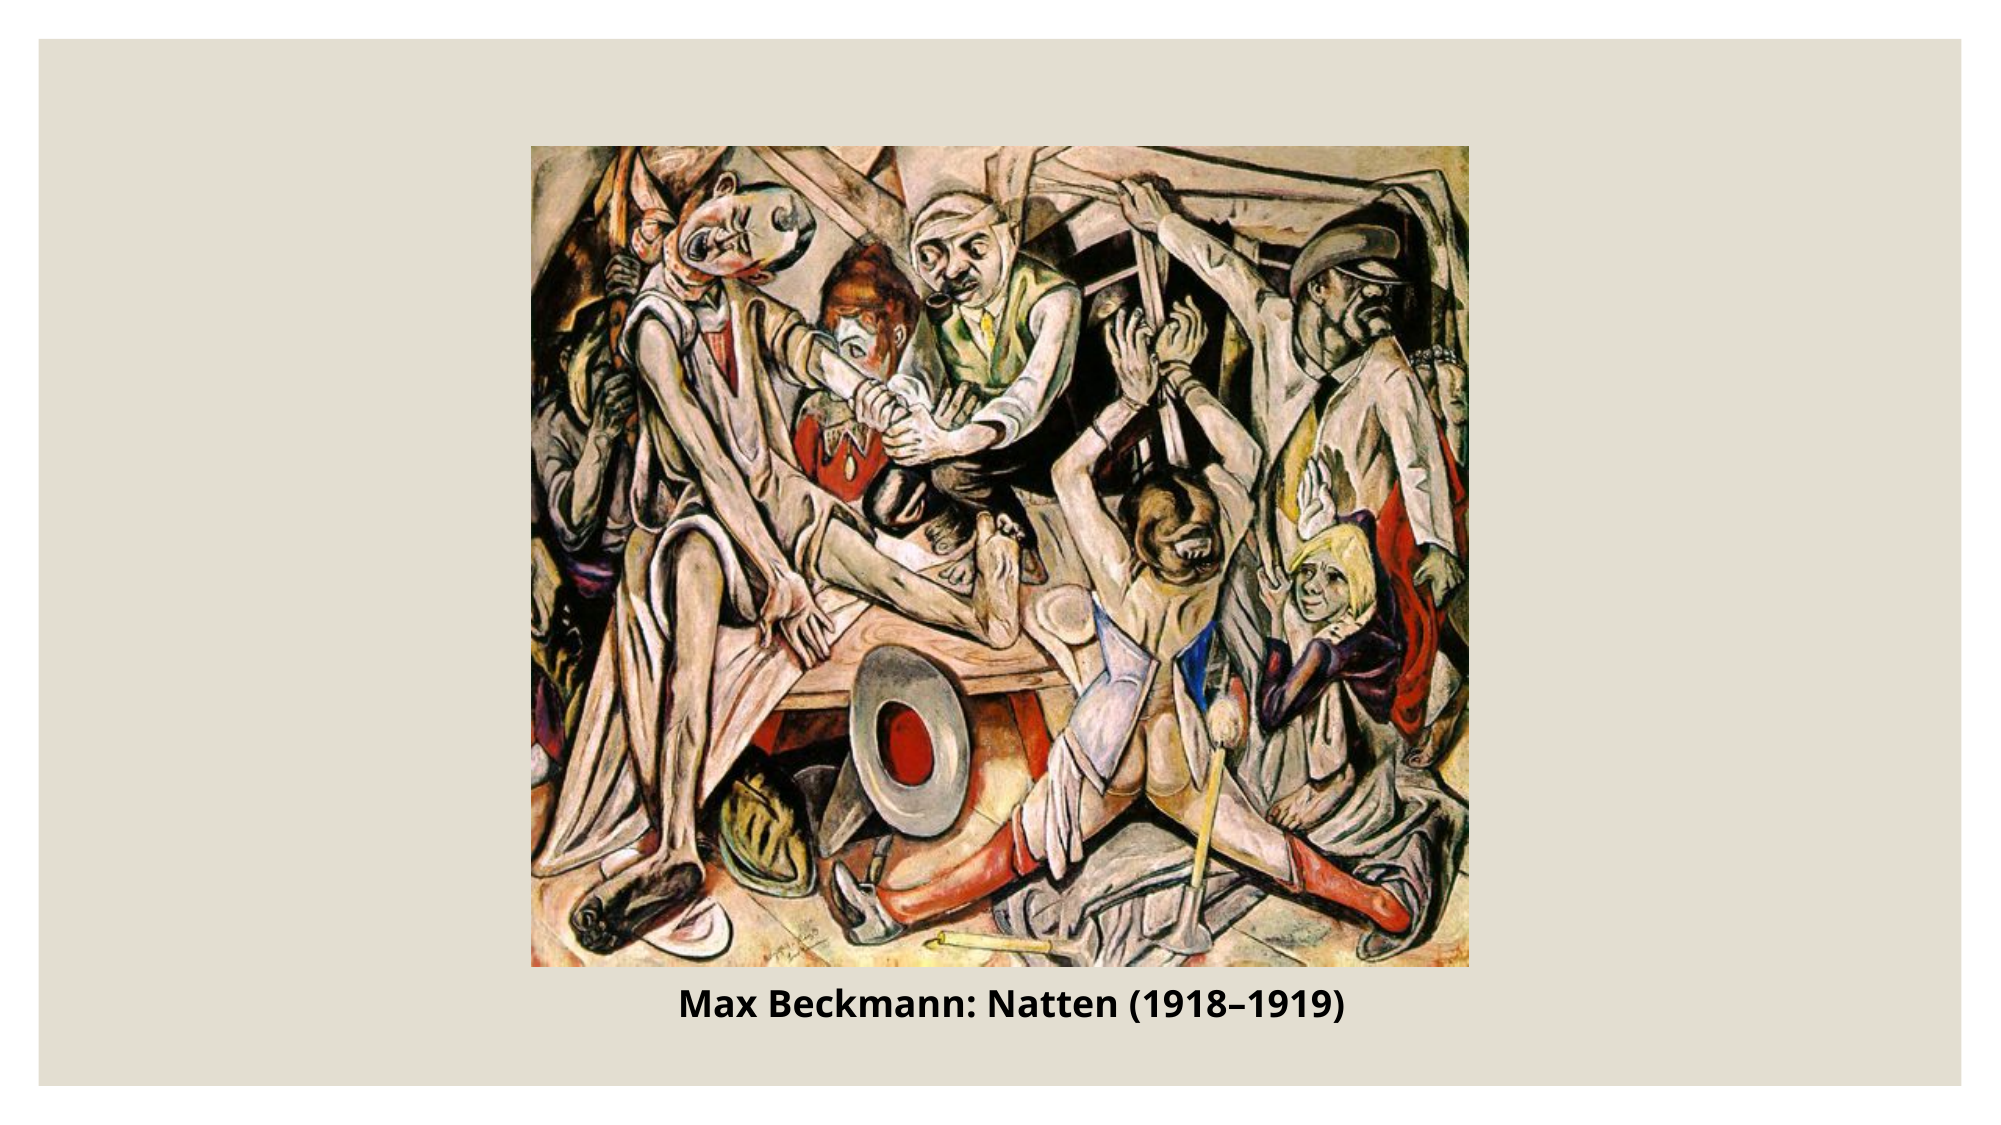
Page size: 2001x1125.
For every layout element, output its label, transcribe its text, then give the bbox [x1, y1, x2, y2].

text_box Max Beckmann: Natten (1918–1919) [663, 973, 1388, 1033]
picture [531, 146, 1469, 968]
